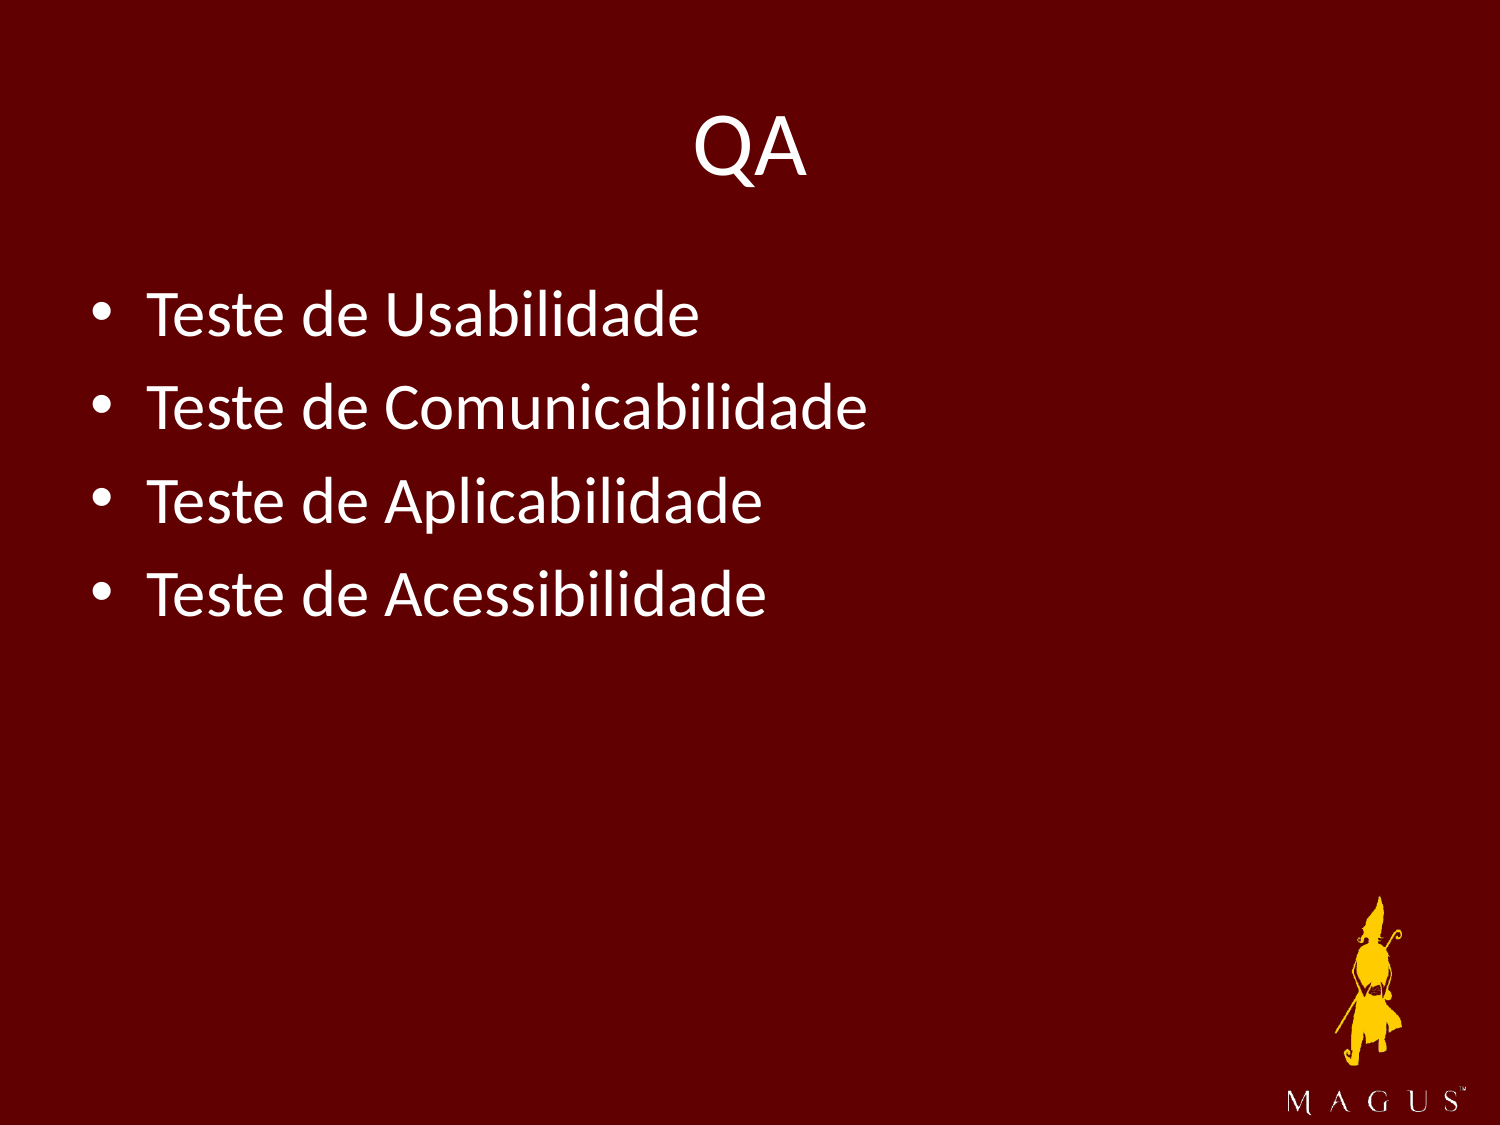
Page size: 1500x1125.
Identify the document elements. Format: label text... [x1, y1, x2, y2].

list Teste de Usabilidade Teste de Comunicabilidade Teste de Aplicabilidade Teste de Acessibilidade [75, 262, 1425, 1005]
title QA [75, 45, 1425, 233]
picture [1277, 885, 1472, 1125]
